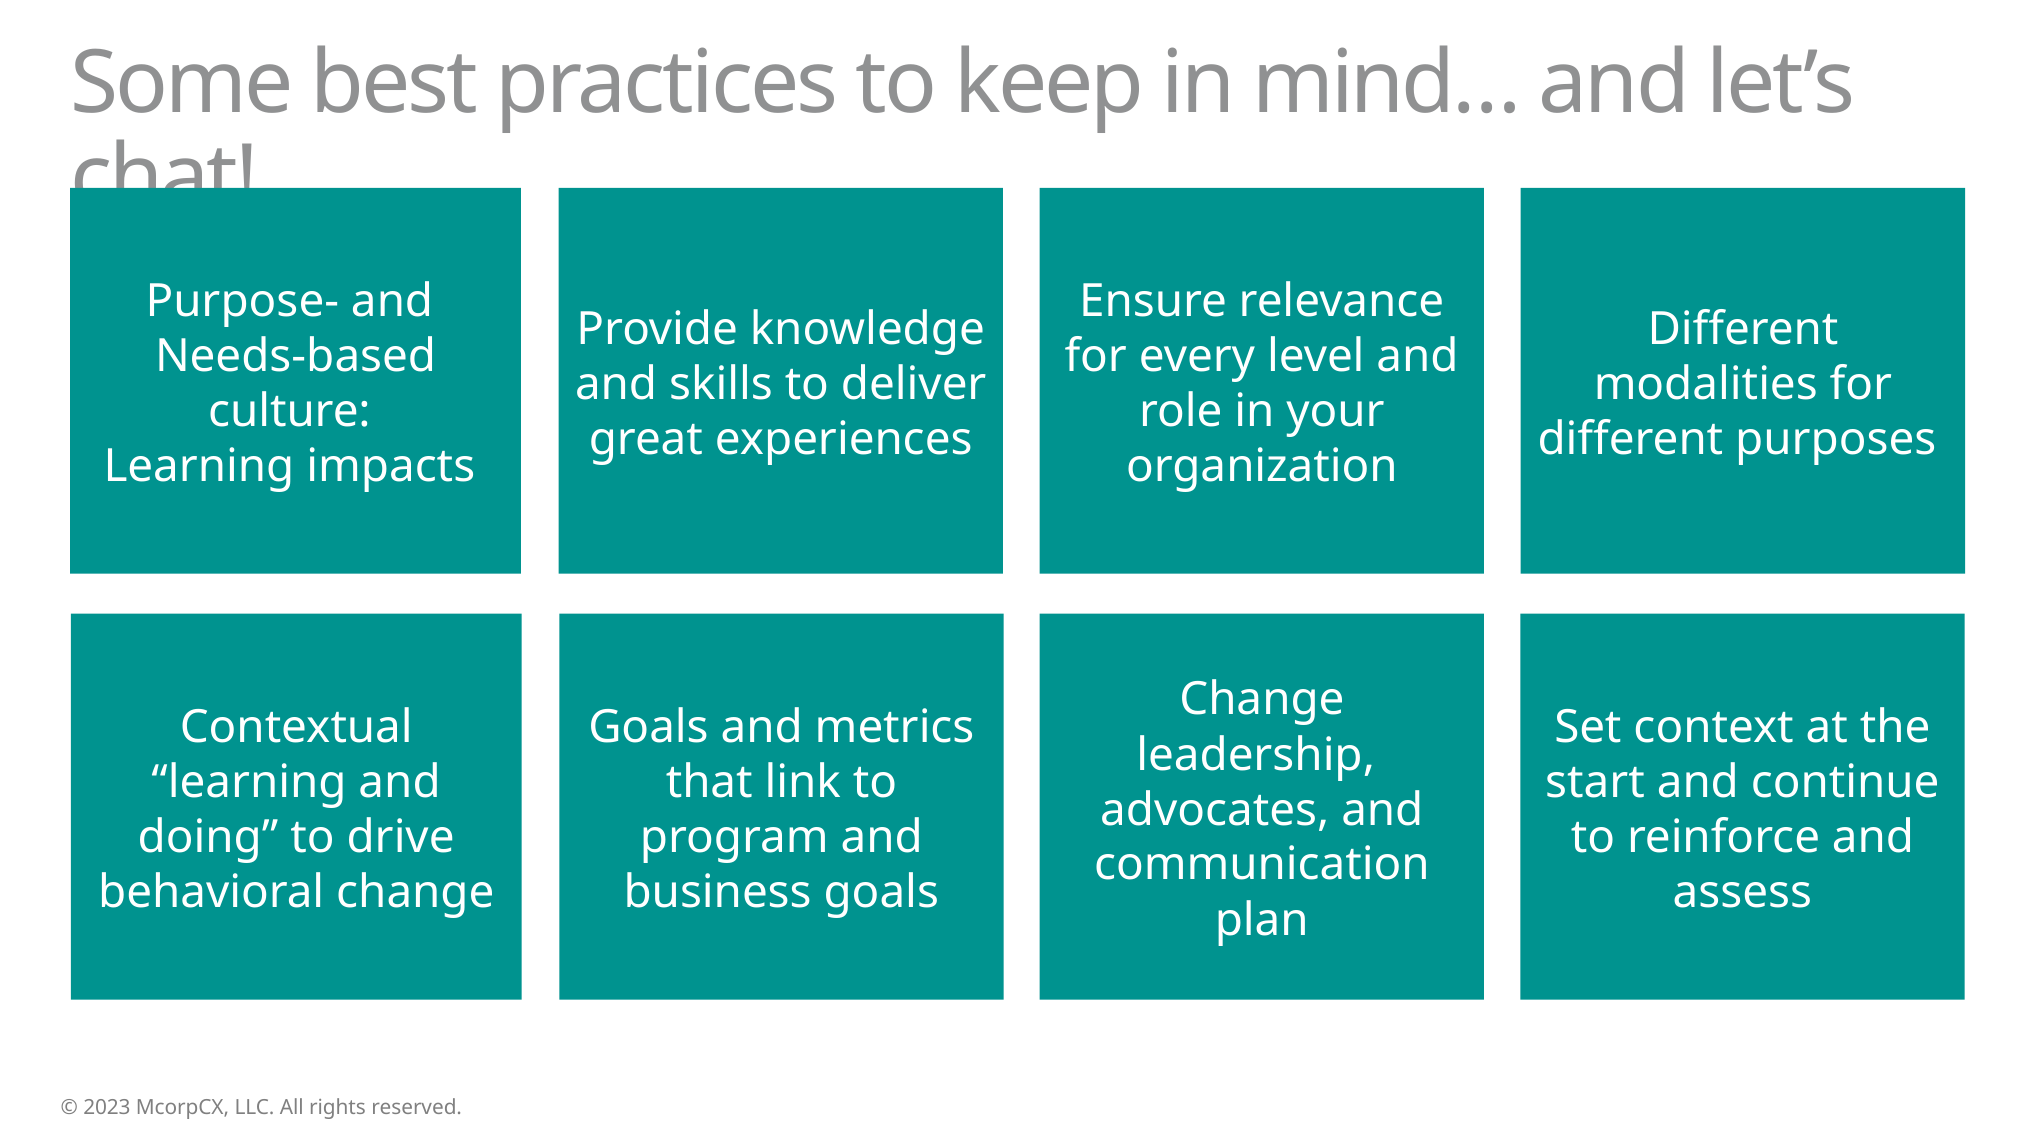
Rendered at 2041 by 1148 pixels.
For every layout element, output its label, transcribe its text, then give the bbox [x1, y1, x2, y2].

text_box Change leadership, advocates, and communication plan [1039, 613, 1485, 1000]
text_box Ensure relevance for every level and role in your organization​ [1039, 187, 1485, 575]
text_box Purpose- and Needs-based culture: Learning impacts [69, 187, 522, 575]
text_box Contextual “learning and doing” to drive behavioral change [70, 613, 522, 1000]
text_box Different modalities for different purposes [1520, 187, 1966, 575]
text_box Goals and metrics that link to program and business goals​ [558, 613, 1005, 1000]
text_box Some best practices to keep in mind… and let’s chat! [70, 36, 1867, 161]
text_box Provide knowledge and skills to deliver great experiences [558, 187, 1004, 575]
text_box Set context at the start and continue to reinforce and assess​ [1519, 613, 1966, 1000]
